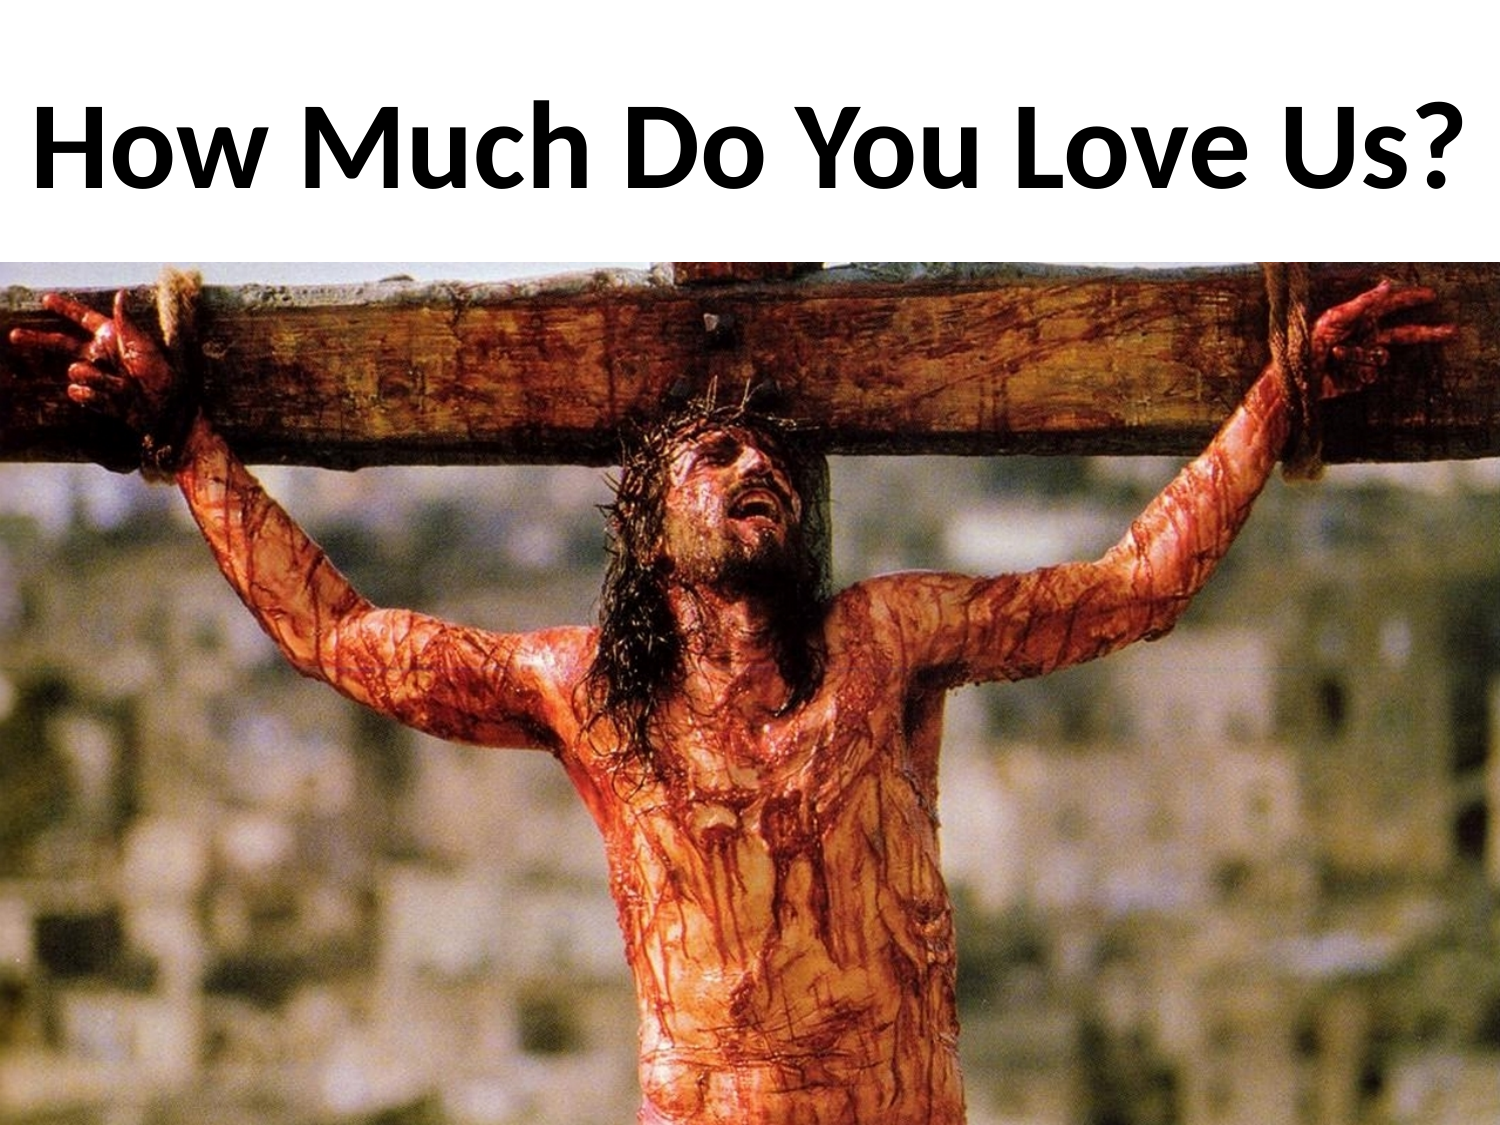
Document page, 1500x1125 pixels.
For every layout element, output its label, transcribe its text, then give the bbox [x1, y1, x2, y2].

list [0, 262, 1500, 1125]
title How Much Do You Love Us? [0, 45, 1500, 233]
